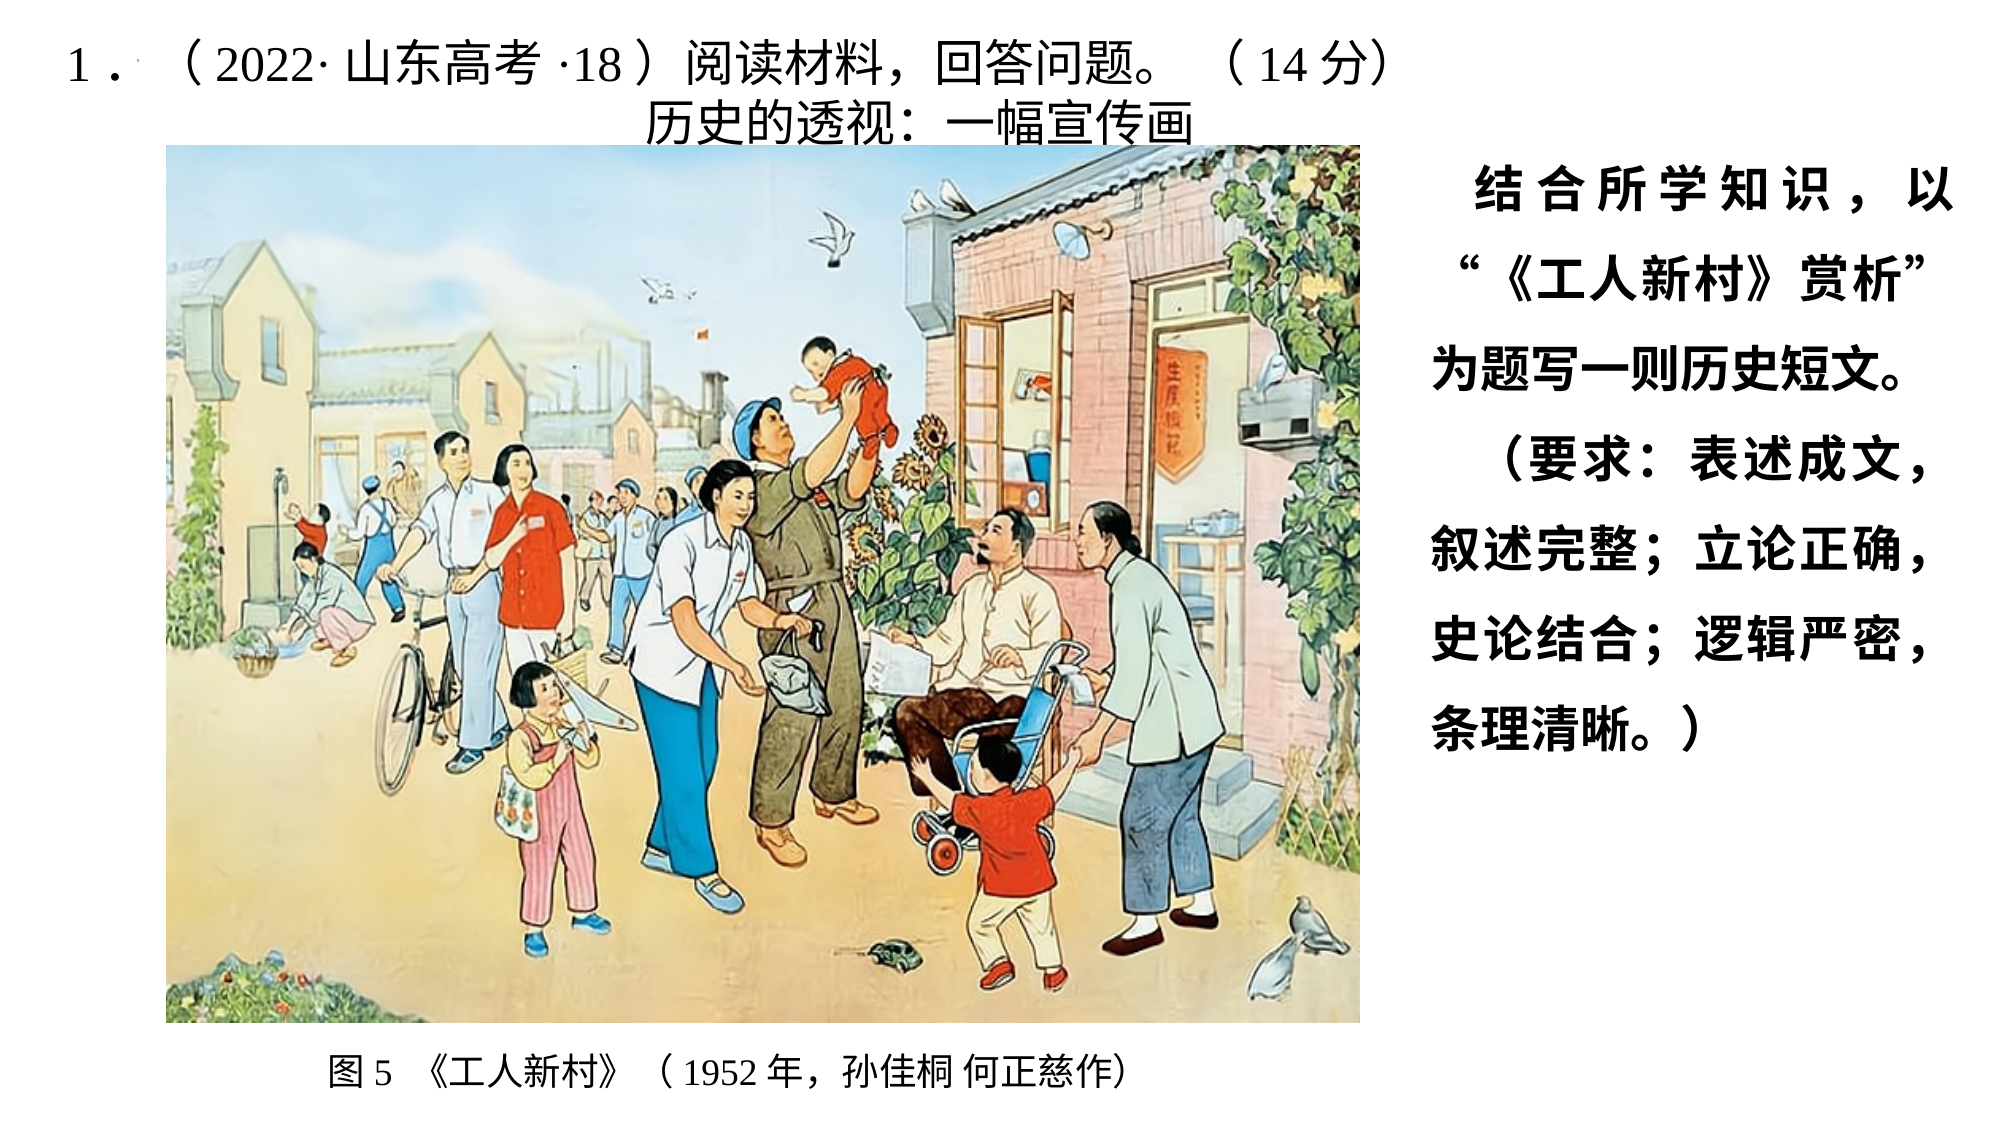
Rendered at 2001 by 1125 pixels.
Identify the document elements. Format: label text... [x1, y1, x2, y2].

text_box 图5 《工人新村》（1952年，孙佳桐 何正慈作） [238, 1040, 1239, 1100]
text_box 结合所学知识，以“《工人新村》赏析”为题写一则历史短文。 （要求：表述成文，叙述完整；立论正确，史论结合；逻辑严密，条理清晰。） [1416, 119, 1970, 765]
picture [165, 144, 1360, 1024]
text_box 1．（2022·山东高考·18）阅读材料，回答问题。 （14分） 历史的透视：一幅宣传画 [51, 24, 1790, 159]
